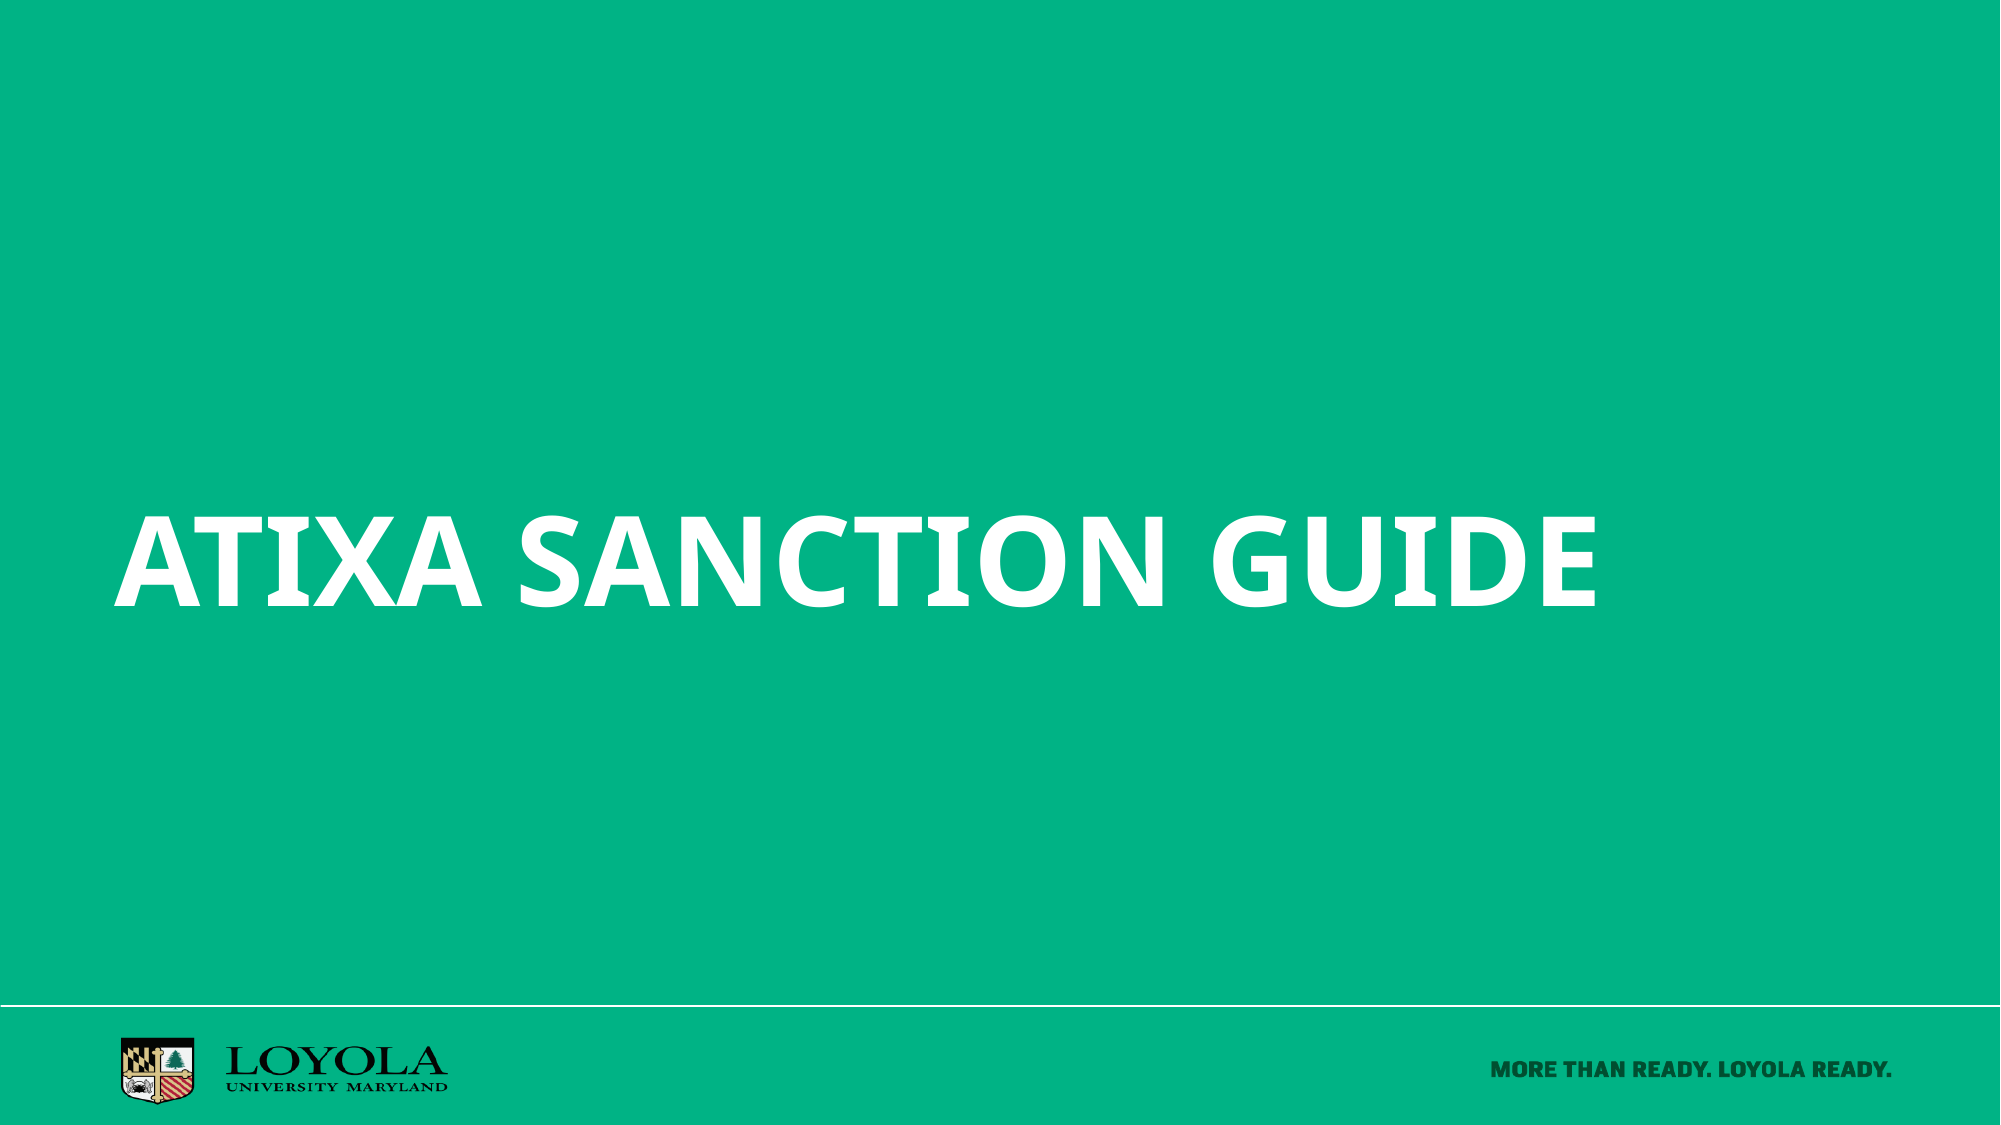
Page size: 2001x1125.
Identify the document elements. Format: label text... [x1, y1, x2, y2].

title ATIXa Sanction Guide [99, 396, 1900, 639]
